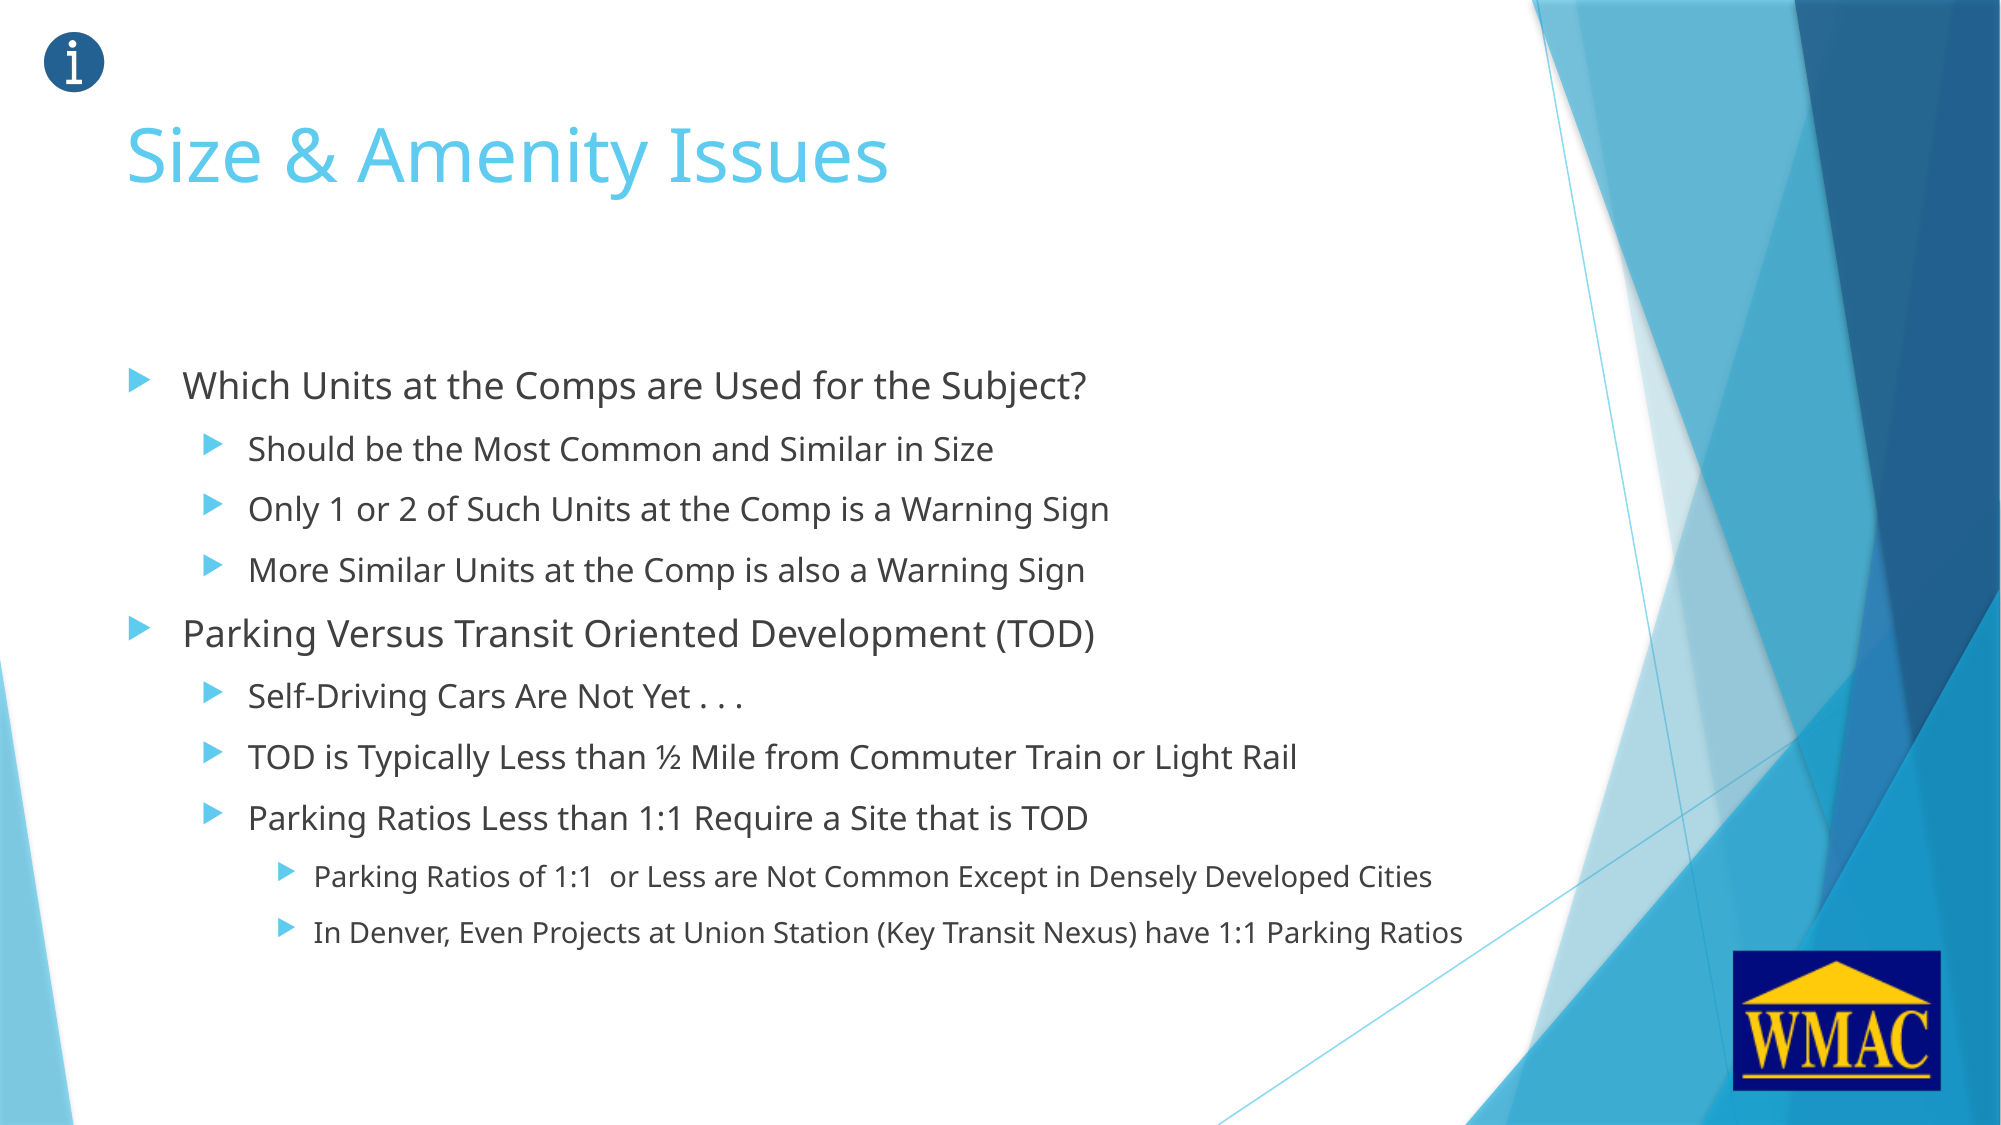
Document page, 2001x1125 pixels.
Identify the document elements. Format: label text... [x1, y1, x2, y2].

title Size & Amenity Issues [111, 99, 1522, 317]
picture [35, 24, 112, 101]
list Which Units at the Comps are Used for the Subject? Should be the Most Common and Similar in Size Only 1 or 2 of Such Units at the Comp is a Warning Sign More Similar Units at the Comp is also a Warning Sign Parking Versus Transit Oriented Development (TOD) Self-Driving Cars Are Not Yet . . . TOD is Typically Less than ½ Mile from Commuter Train or Light Rail Parking Ratios Less than 1:1 Require a Site that is TOD Parking Ratios of 1:1 or Less are Not Common Except in Densely Developed Cities In Denver, Even Projects at Union Station (Key Transit Nexus) have 1:1 Parking Ratios [111, 354, 1522, 992]
picture [1732, 950, 1943, 1092]
